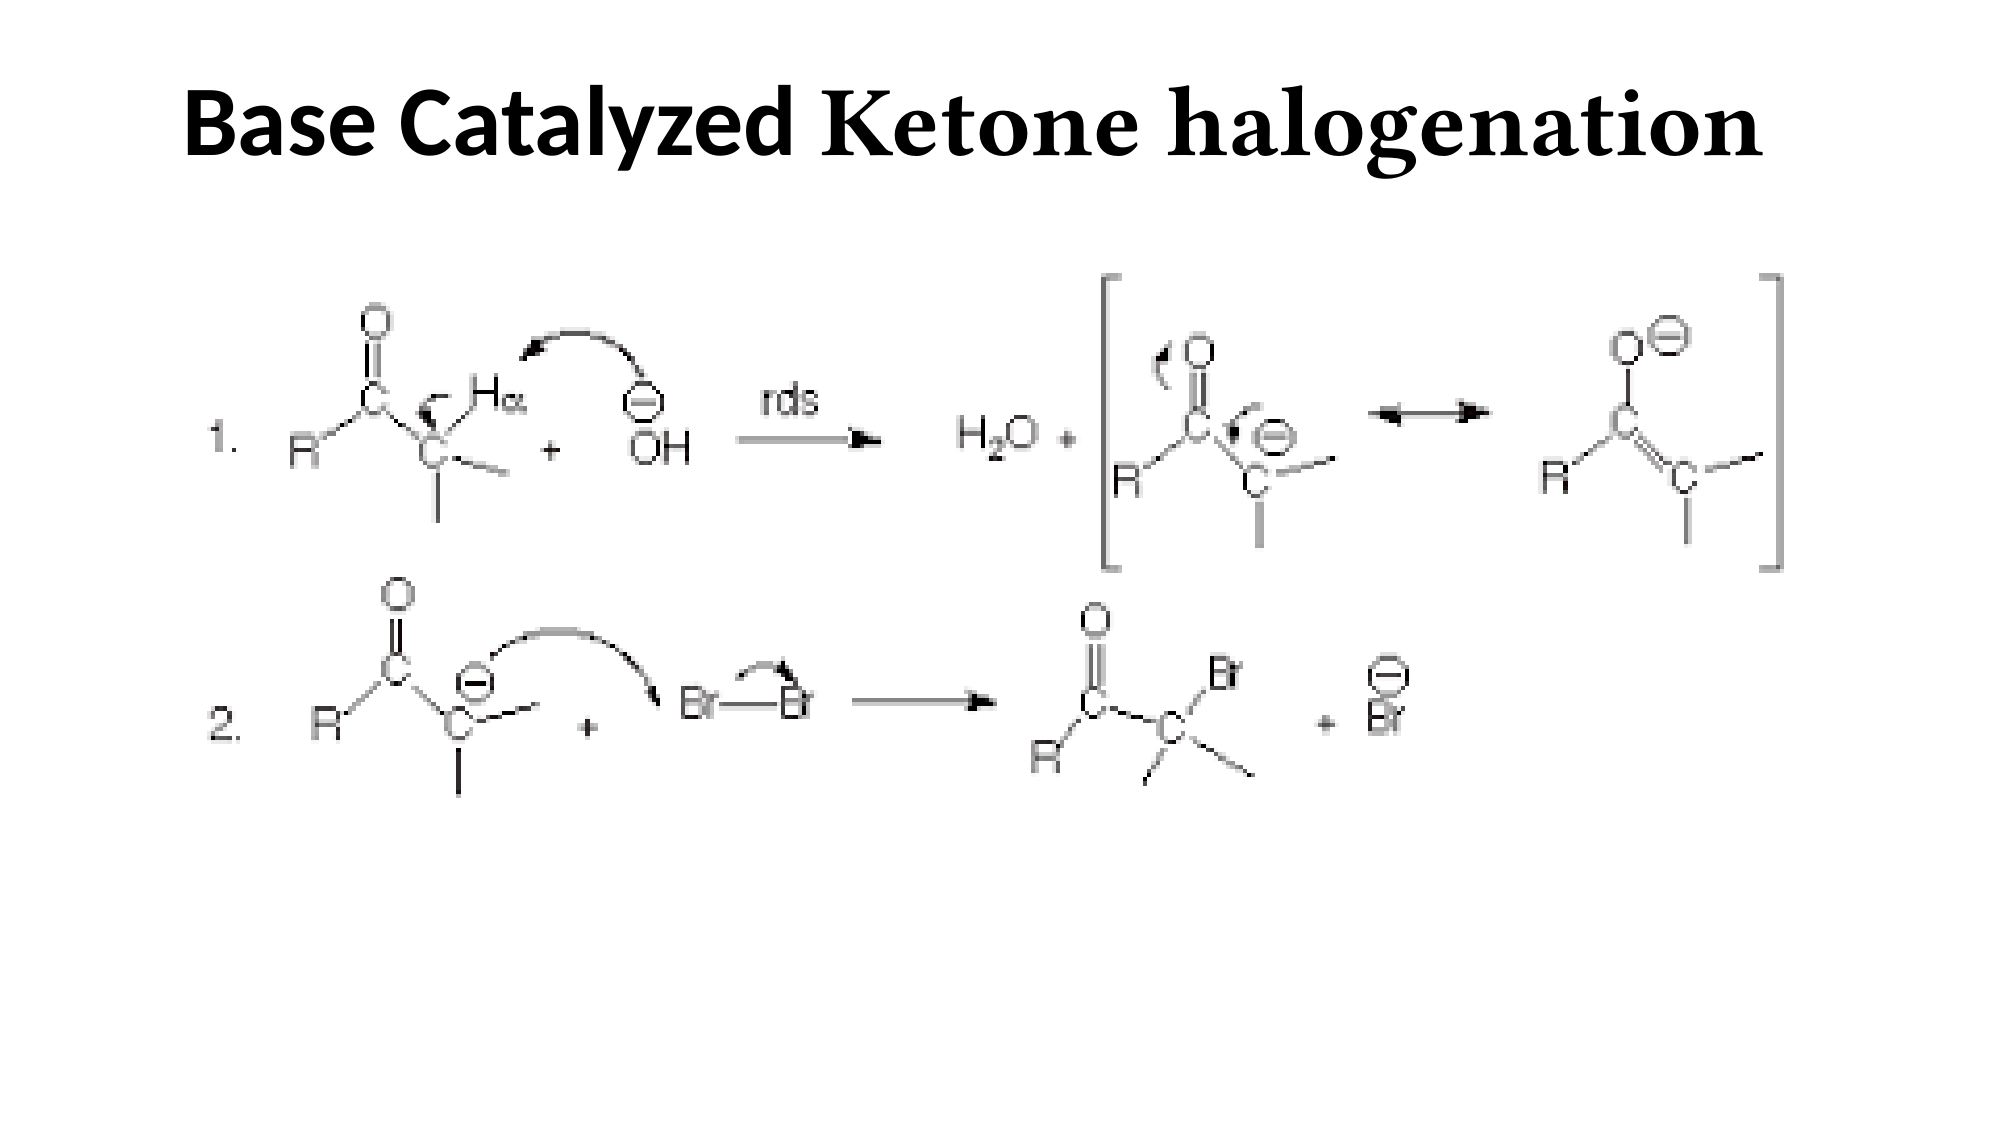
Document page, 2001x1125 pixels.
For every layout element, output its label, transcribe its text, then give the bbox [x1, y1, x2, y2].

text_box Base Catalyzed Ketone halogenation [167, 47, 1780, 303]
picture [203, 261, 1797, 811]
